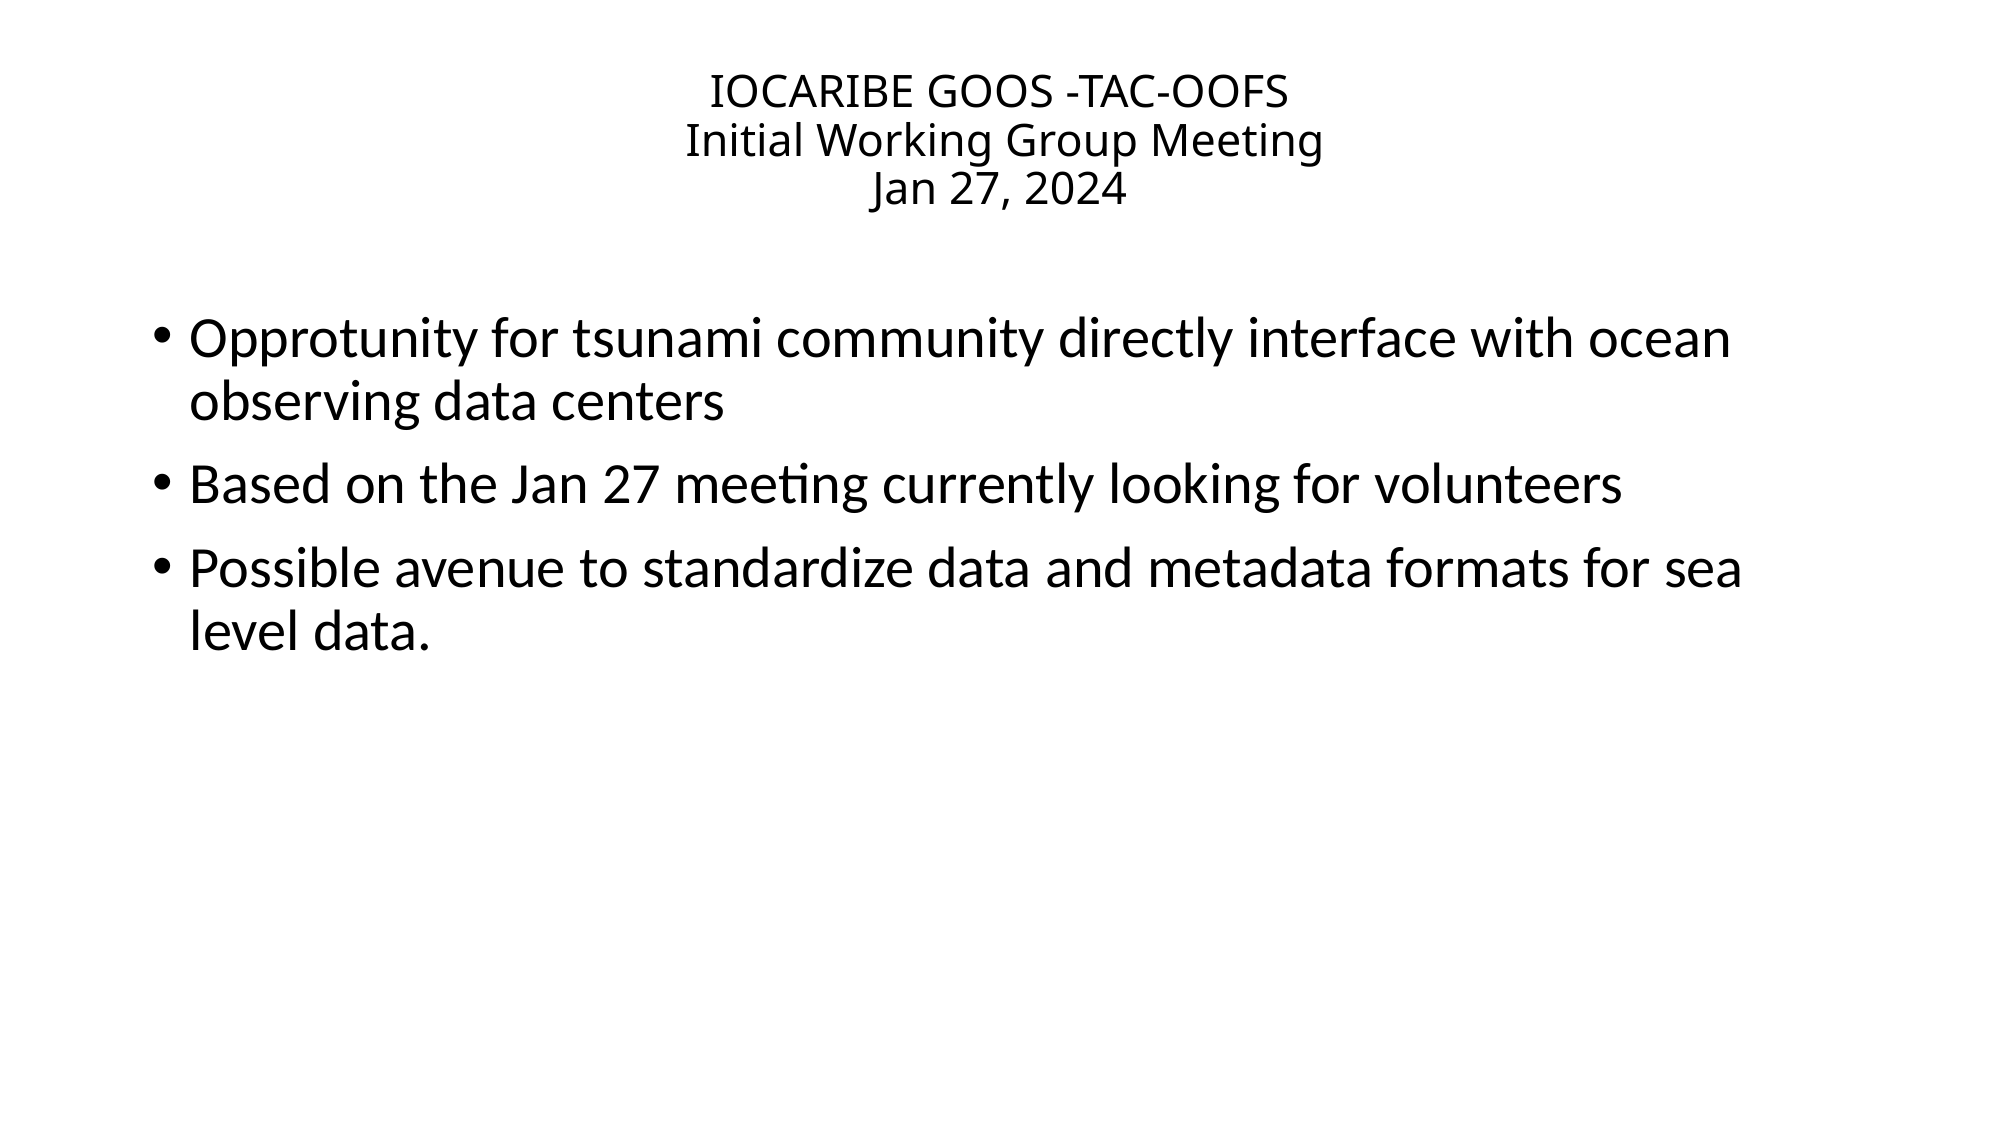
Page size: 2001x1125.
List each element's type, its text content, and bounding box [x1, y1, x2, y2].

title IOCARIBE GOOS -TAC-OOFS Initial Working Group Meeting Jan 27, 2024 [137, 59, 1863, 278]
list Opprotunity for tsunami community directly interface with ocean observing data centers Based on the Jan 27 meeting currently looking for volunteers Possible avenue to standardize data and metadata formats for sea level data. [137, 299, 1863, 1014]
